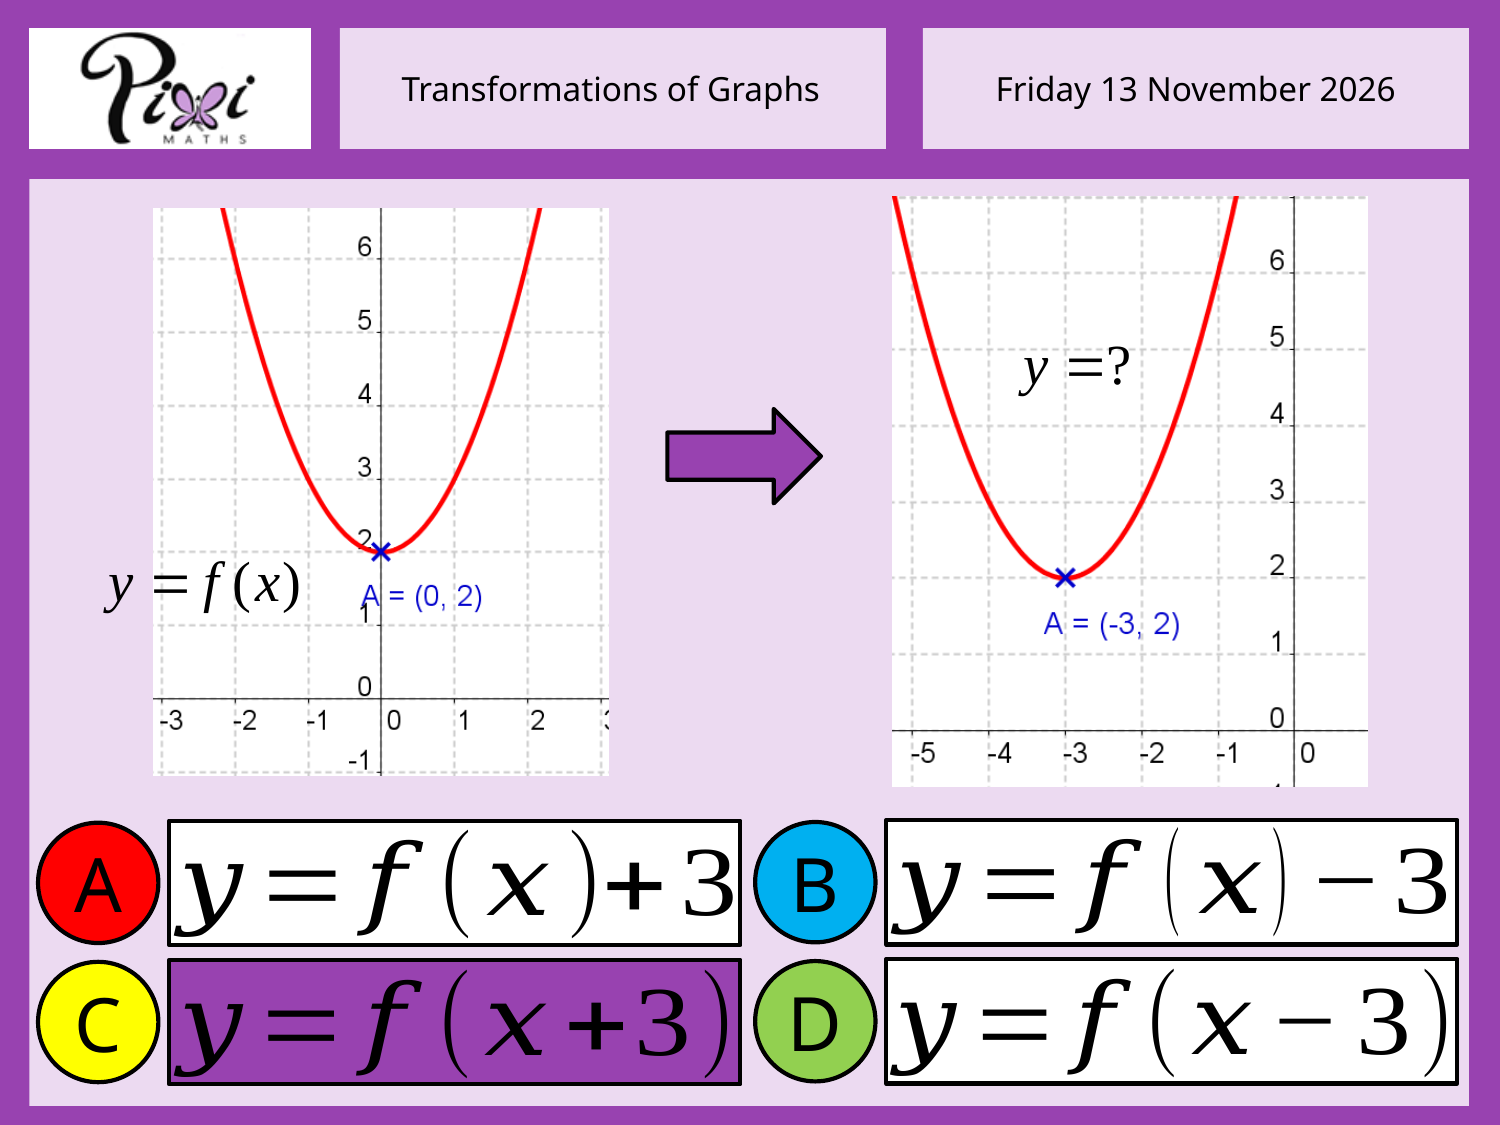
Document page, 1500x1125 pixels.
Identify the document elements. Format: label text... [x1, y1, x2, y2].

text_box D [753, 958, 878, 1084]
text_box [94, 549, 313, 626]
text_box C [35, 959, 161, 1085]
text_box [665, 406, 824, 506]
picture [0, 0, 1500, 1125]
text_box A [35, 820, 161, 946]
text_box B [753, 819, 878, 945]
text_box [1009, 331, 1143, 408]
